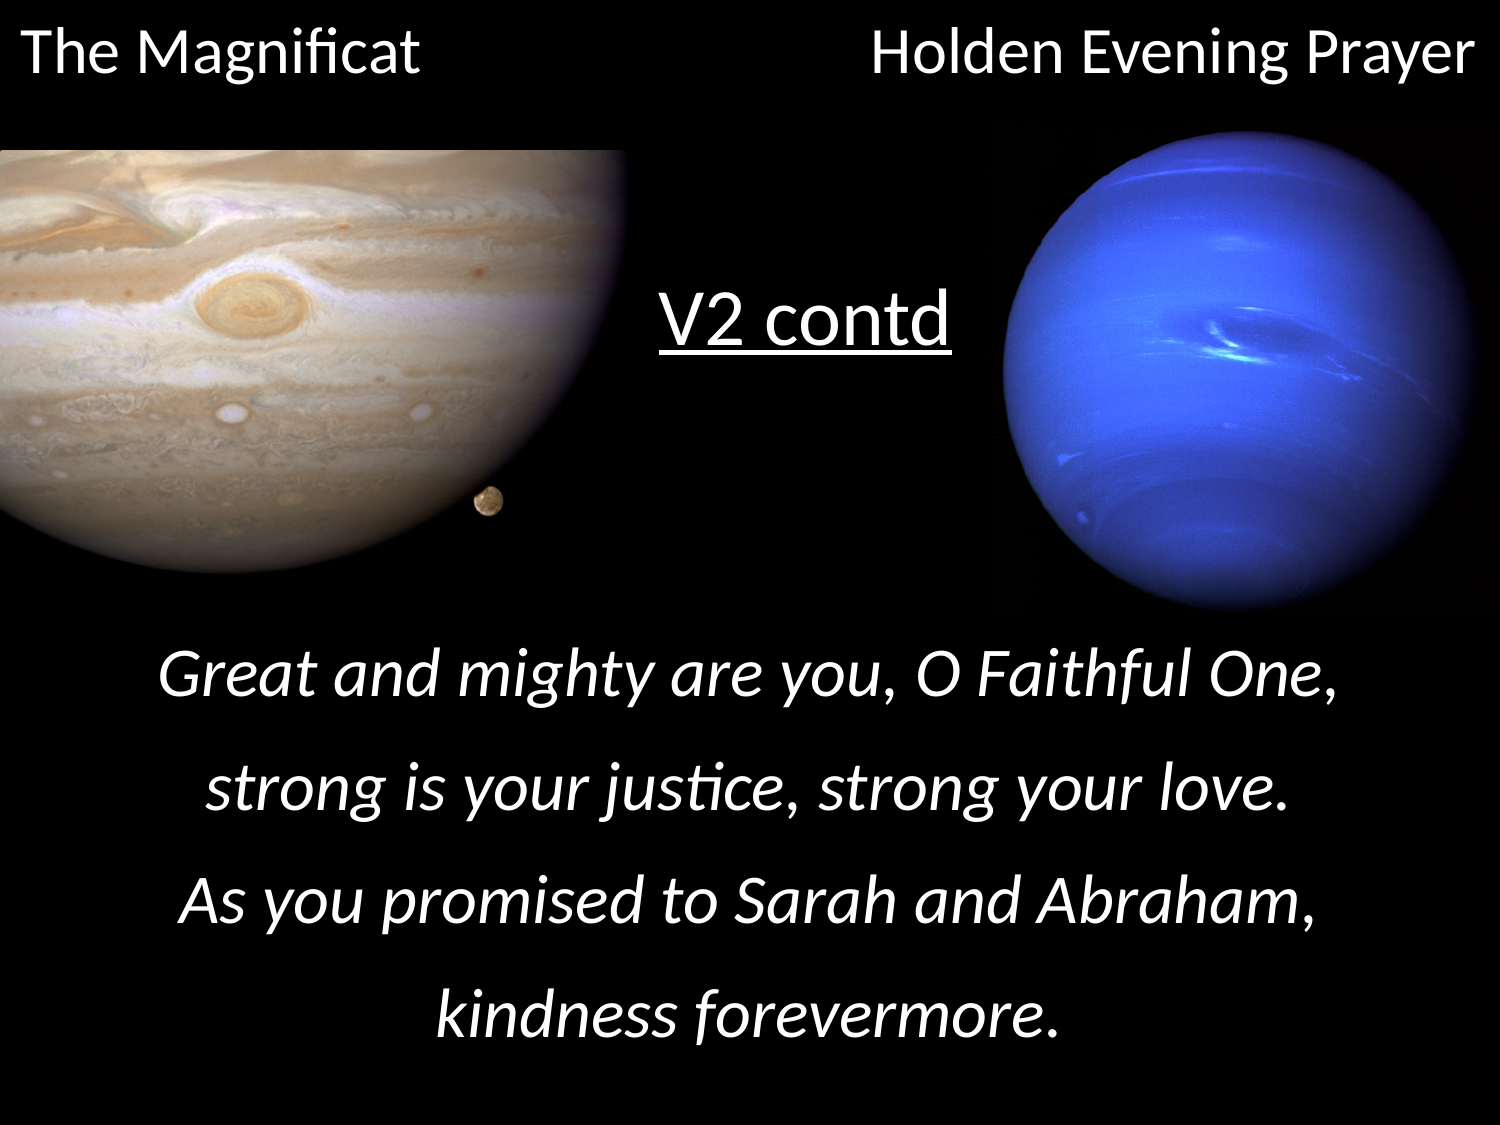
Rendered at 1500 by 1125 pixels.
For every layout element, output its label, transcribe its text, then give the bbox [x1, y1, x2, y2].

text_box The Magnificat Holden Evening Prayer V2 contd Great and mighty are you, O Faithful One, strong is your justice, strong your love. As you promised to Sarah and Abraham, kindness forevermore. [0, 0, 1500, 1125]
picture [0, 149, 638, 608]
picture [988, 123, 1500, 615]
